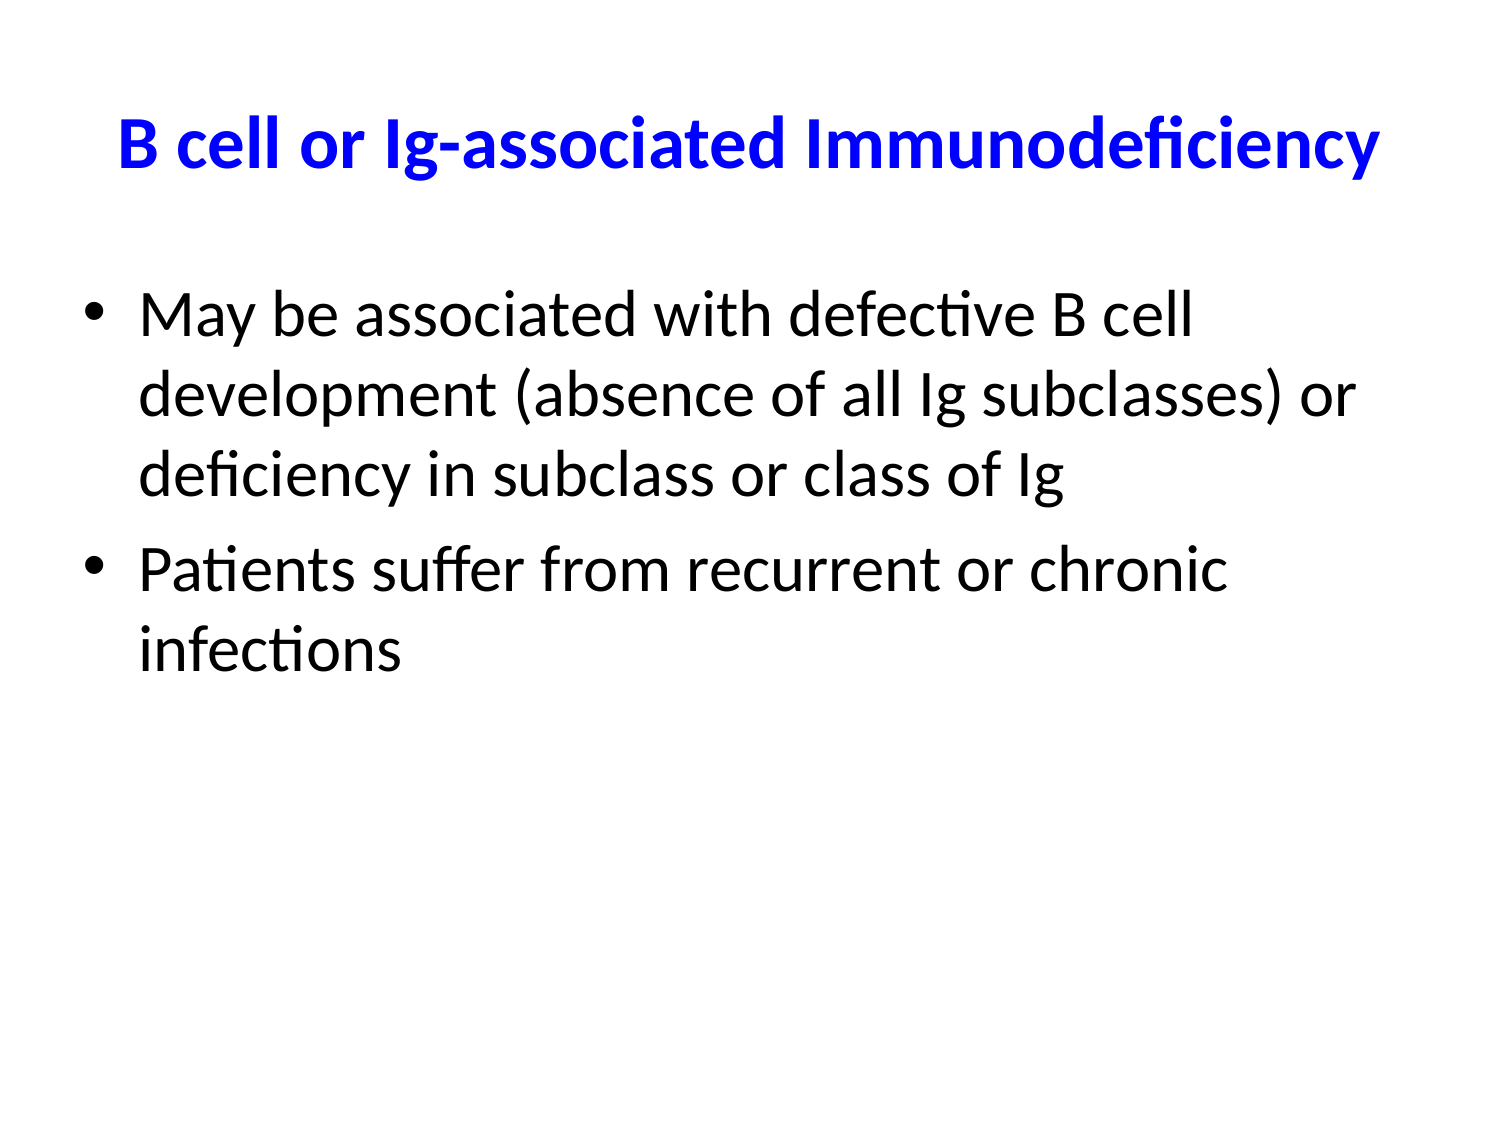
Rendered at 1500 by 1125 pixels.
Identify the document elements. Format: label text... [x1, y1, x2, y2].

list May be associated with defective B cell development (absence of all Ig subclasses) or deficiency in subclass or class of Ig Patients suffer from recurrent or chronic infections [74, 261, 1426, 1006]
title B cell or Ig-associated Immunodeficiency [74, 44, 1426, 234]
